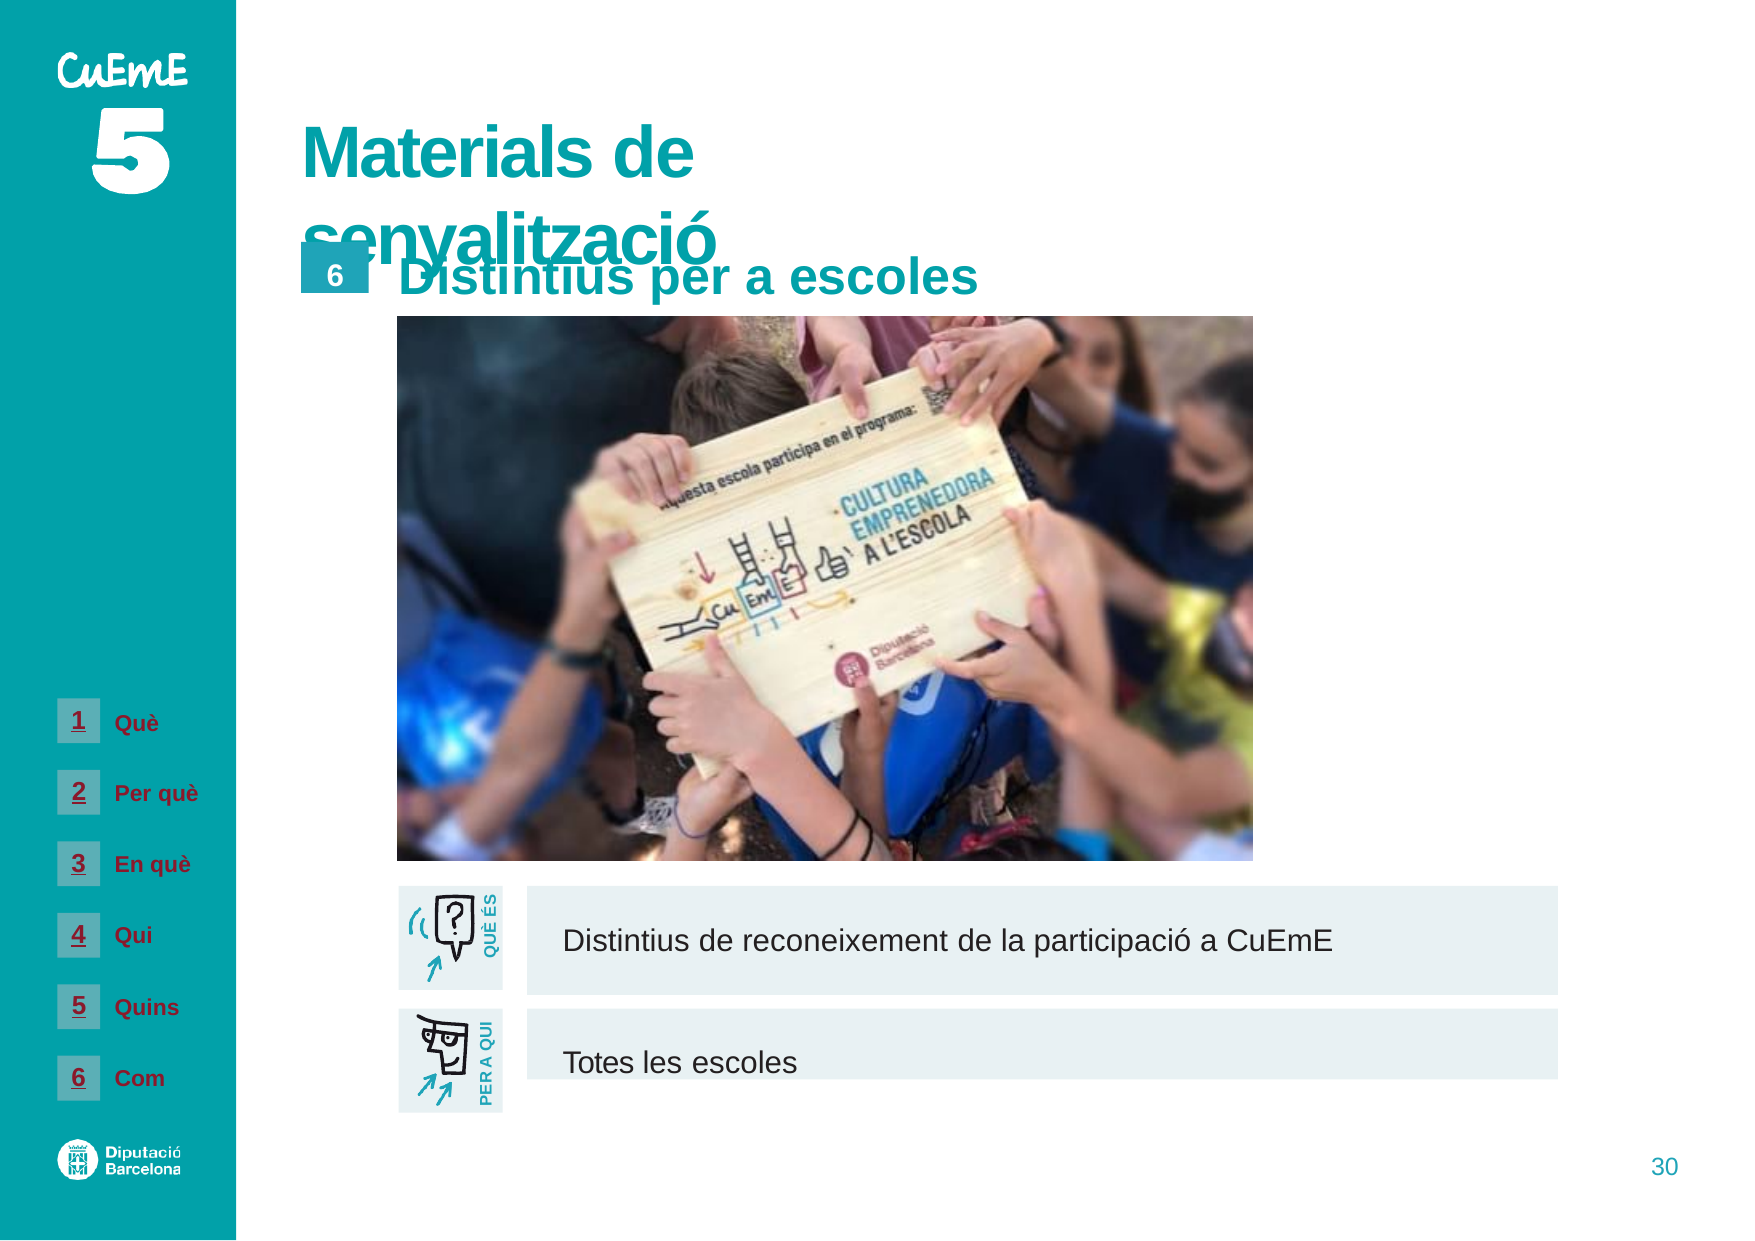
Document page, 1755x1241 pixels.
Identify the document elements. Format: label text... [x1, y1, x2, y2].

text_box [91, 108, 170, 195]
text_box 30 [1648, 1150, 1681, 1181]
text_box 4 [57, 912, 101, 958]
text_box Quins [114, 984, 228, 1028]
text_box Per què [114, 771, 228, 814]
text_box 5 [57, 984, 101, 1030]
text_box Distintius de reconeixement de la participació a CuEmE [527, 885, 1558, 995]
text_box 2 [57, 769, 101, 815]
picture [168, 53, 188, 86]
title Materials de senyalització [299, 102, 1124, 312]
text_box Qui [114, 913, 228, 956]
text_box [398, 1008, 503, 1113]
text_box Com [114, 1056, 228, 1099]
text_box Distintius per a escoles [396, 240, 1053, 306]
text_box 1 [57, 698, 101, 744]
text_box En què [114, 841, 228, 884]
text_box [398, 885, 503, 991]
picture [57, 1139, 181, 1180]
picture [57, 52, 127, 88]
text_box 3 [57, 841, 101, 887]
text_box Què [114, 701, 212, 744]
text_box 6 [301, 241, 369, 293]
text_box 6 [57, 1055, 101, 1101]
text_box Totes les escoles [527, 1008, 1558, 1080]
picture [397, 316, 1253, 861]
